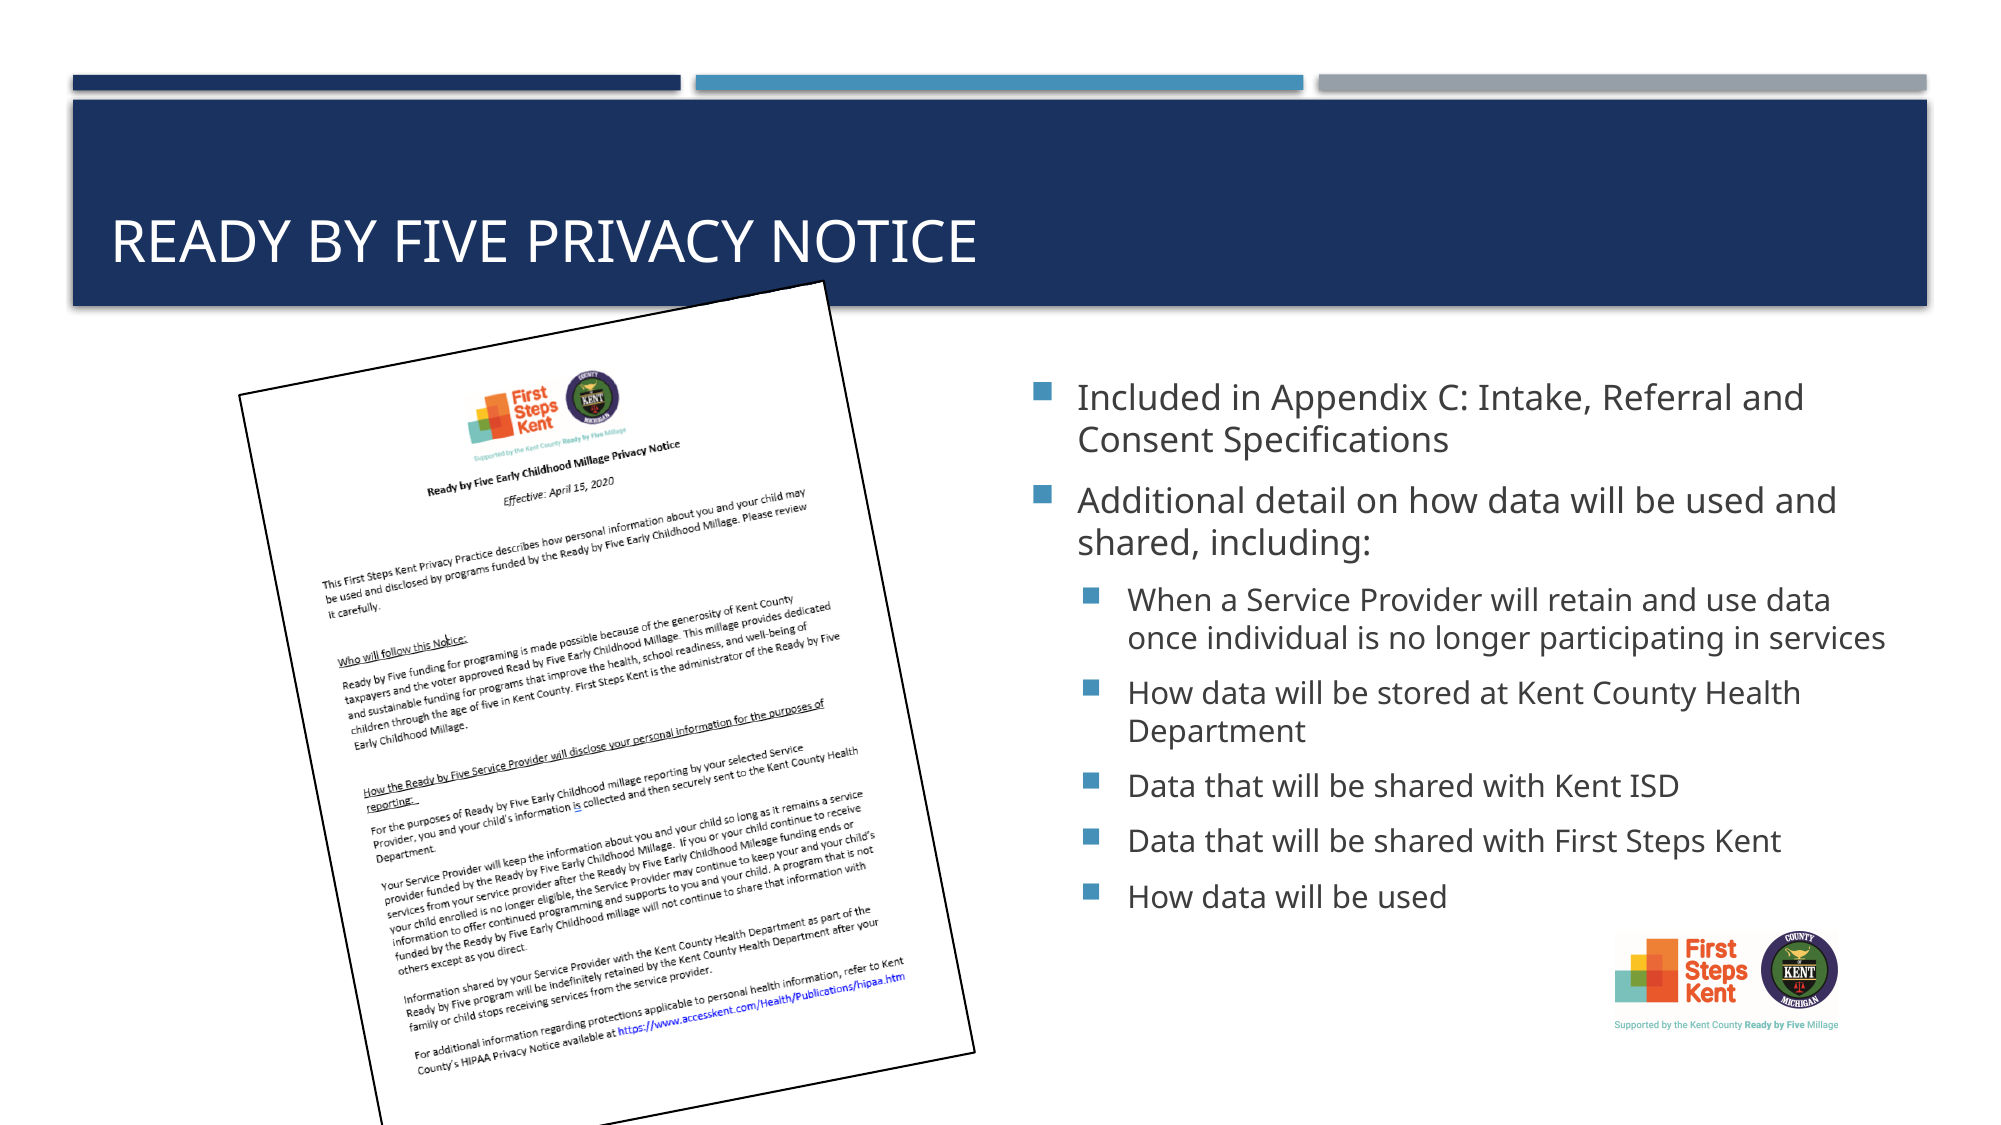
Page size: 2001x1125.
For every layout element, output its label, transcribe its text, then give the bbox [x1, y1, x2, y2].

picture [382, 1117, 634, 1125]
picture [905, 707, 973, 1064]
picture [242, 384, 309, 739]
title Ready by Five Privacy Notice [95, 119, 1905, 282]
picture [580, 283, 832, 331]
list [309, 331, 905, 1117]
list Included in Appendix C: Intake, Referral and Consent Specifications Additional detail on how data will be used and shared, including: When a Service Provider will retain and use data once individual is no longer participating in services How data will be stored at Kent County Health Department Data that will be shared with Kent ISD Data that will be shared with First Steps Kent How data will be used [1015, 365, 1905, 962]
picture [1614, 930, 1839, 1030]
